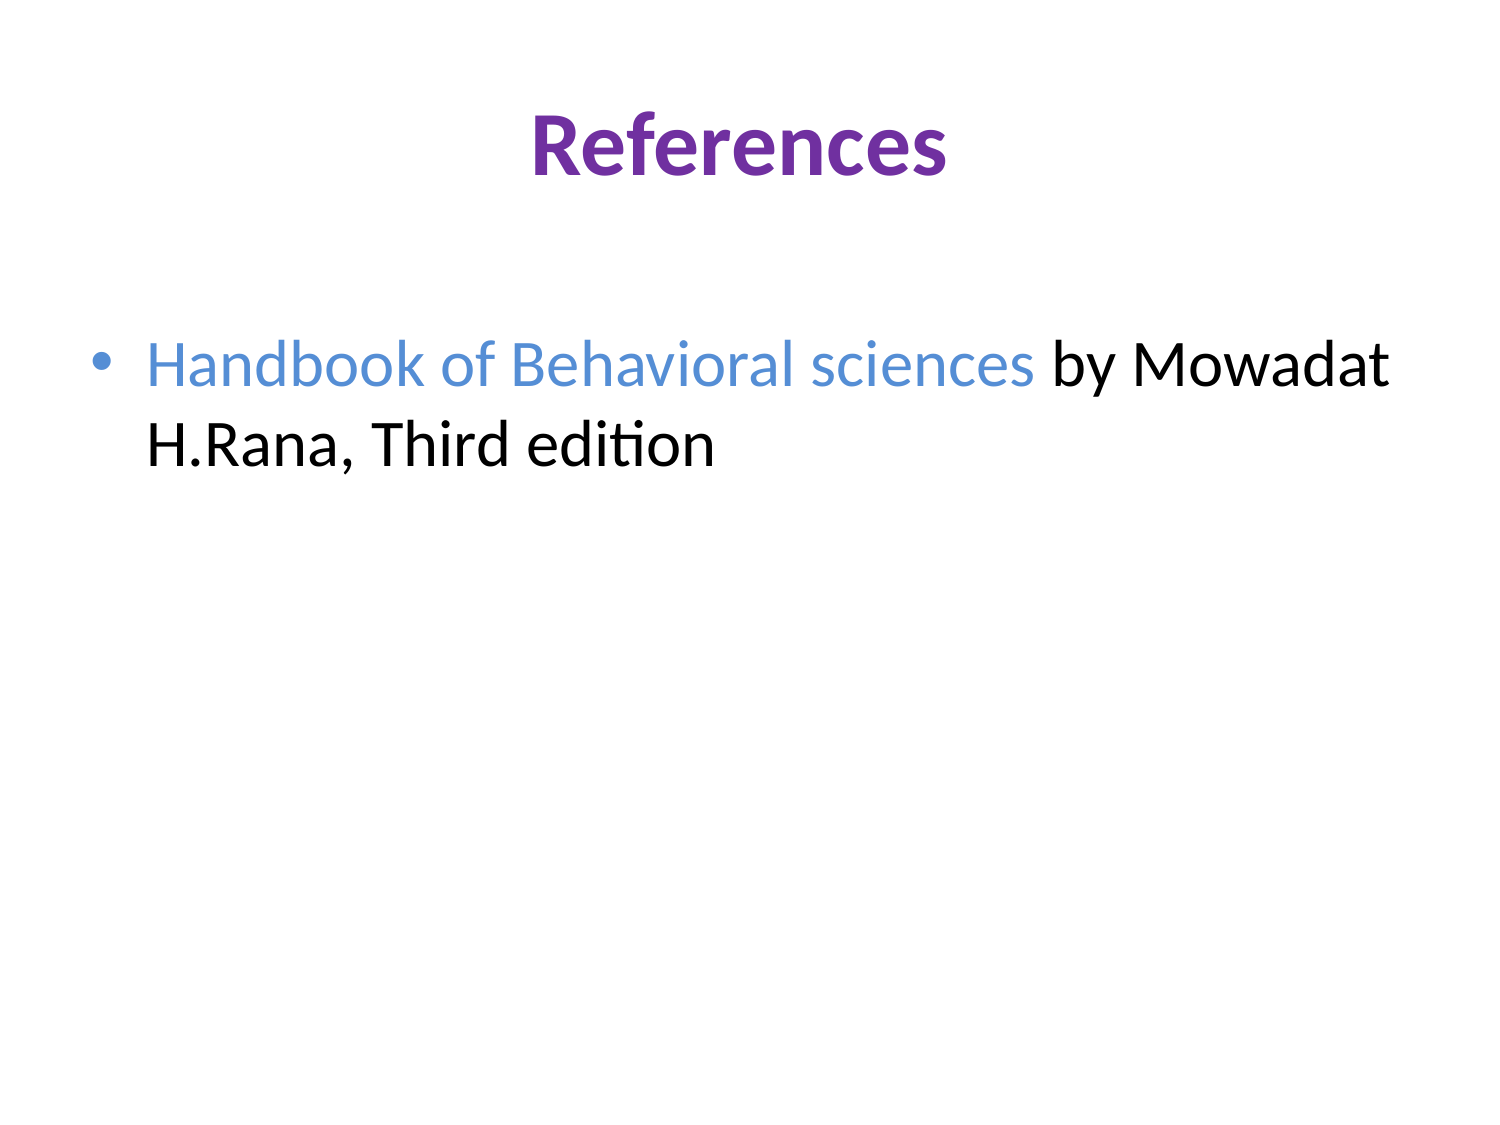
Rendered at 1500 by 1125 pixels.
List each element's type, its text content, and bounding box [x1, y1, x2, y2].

title References [75, 45, 1425, 233]
list Handbook of Behavioral sciences by Mowadat H.Rana, Third edition [75, 312, 1425, 1055]
